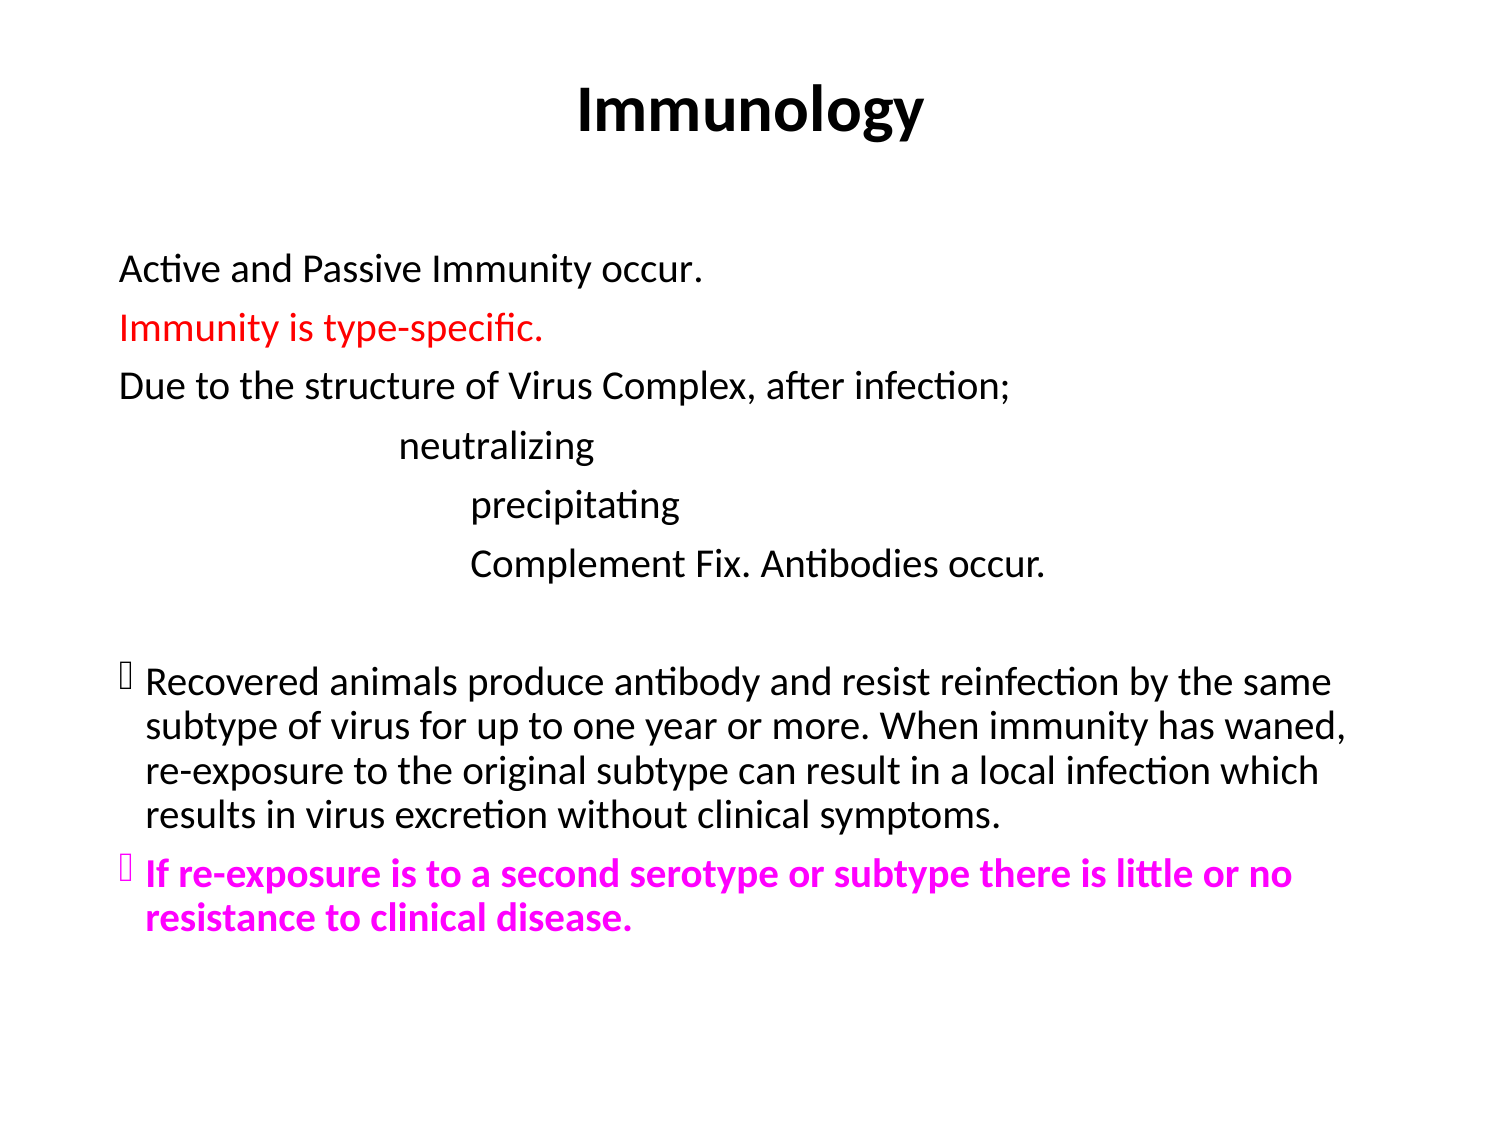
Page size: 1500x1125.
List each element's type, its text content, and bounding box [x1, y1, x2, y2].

list Active and Passive Immunity occur. Immunity is type-specific. Due to the structure of Virus Complex, after infection; neutralizing precipitating Complement Fix. Antibodies occur. Recovered animals produce antibody and resist reinfection by the same subtype of virus for up to one year or more. When immunity has waned, re-exposure to the original subtype can result in a local infection which results in virus excretion without clinical symptoms. If re-exposure is to a second serotype or subtype there is little or no resistance to clinical disease. [103, 239, 1398, 953]
title Immunology [270, 1, 1231, 219]
